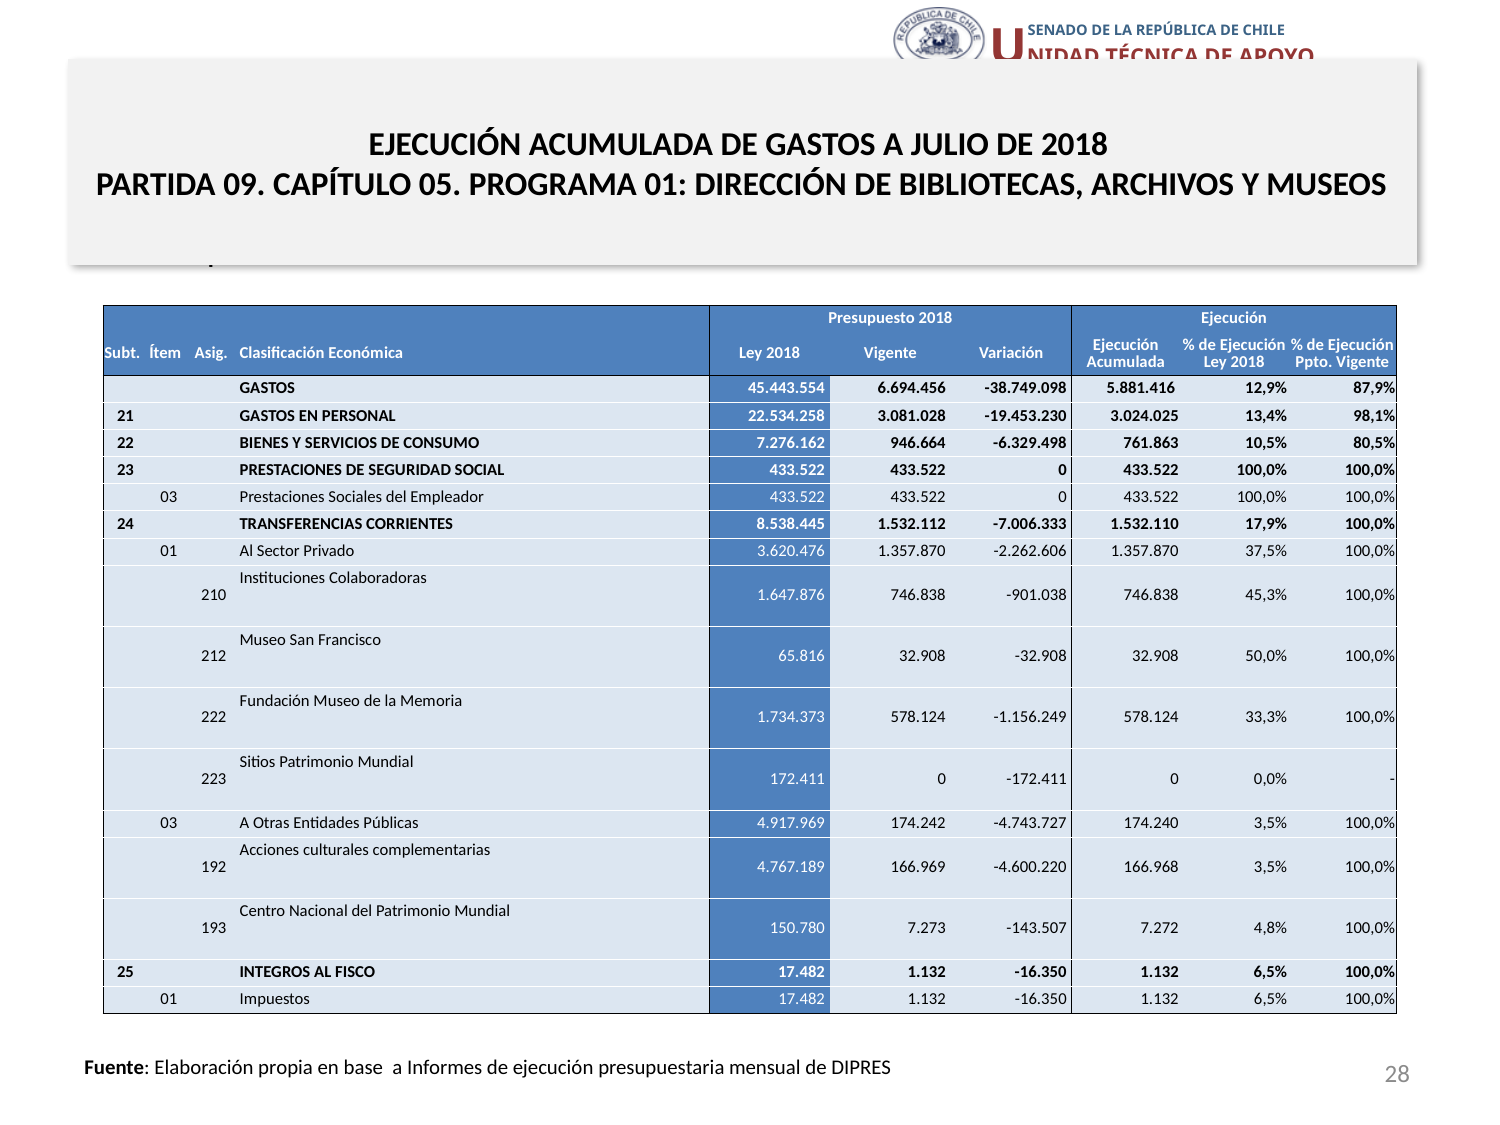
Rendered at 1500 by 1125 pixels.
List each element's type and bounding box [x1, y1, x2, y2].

table_cell [104, 987, 709, 1013]
table_cell [1072, 811, 1396, 837]
table_cell [1072, 332, 1396, 375]
table_cell [1072, 627, 1396, 687]
table_cell [104, 749, 709, 810]
table_cell [710, 403, 1071, 429]
table_cell [710, 749, 1071, 810]
table_cell [104, 457, 709, 483]
table_cell [710, 484, 1071, 510]
table_cell [104, 539, 709, 565]
table_cell [104, 430, 709, 456]
table_cell [104, 484, 709, 510]
table_cell [1072, 430, 1396, 456]
table_header [710, 306, 1071, 332]
table_cell [1072, 511, 1396, 538]
table_cell [710, 332, 1071, 375]
table_cell [710, 987, 1071, 1013]
table_cell [1072, 987, 1396, 1013]
table_cell [710, 376, 1071, 402]
table_header [1072, 306, 1396, 332]
table_cell [710, 960, 1071, 986]
table_cell [710, 539, 1071, 565]
table_cell [104, 838, 709, 898]
table_cell [1072, 899, 1396, 959]
table_cell [104, 566, 709, 626]
table_cell [1072, 838, 1396, 898]
table_cell [710, 899, 1071, 959]
table_cell [710, 457, 1071, 483]
slide_number [1074, 1042, 1425, 1103]
table_cell [104, 627, 709, 687]
table_cell [104, 403, 709, 429]
table_cell [710, 511, 1071, 538]
table_cell [1072, 960, 1396, 986]
table_cell [1072, 484, 1396, 510]
table_cell [1072, 566, 1396, 626]
table_cell [104, 332, 709, 375]
table_cell [710, 688, 1071, 748]
table_cell [1072, 688, 1396, 748]
text_box [68, 230, 1419, 306]
table_cell [1072, 749, 1396, 810]
table_cell [710, 627, 1071, 687]
table_cell [710, 838, 1071, 898]
table_header [104, 306, 709, 332]
table_cell [104, 811, 709, 837]
table_cell [1072, 376, 1396, 402]
table_cell [710, 811, 1071, 837]
table_cell [710, 430, 1071, 456]
title [68, 60, 1416, 264]
table_cell [1072, 403, 1396, 429]
table_cell [1072, 539, 1396, 565]
table_cell [104, 960, 709, 986]
table_cell [104, 376, 709, 402]
table_cell [104, 688, 709, 748]
table_cell [104, 899, 709, 959]
table_cell [104, 511, 709, 538]
picture [893, 7, 987, 60]
table_cell [710, 566, 1071, 626]
table_cell [1072, 457, 1396, 483]
